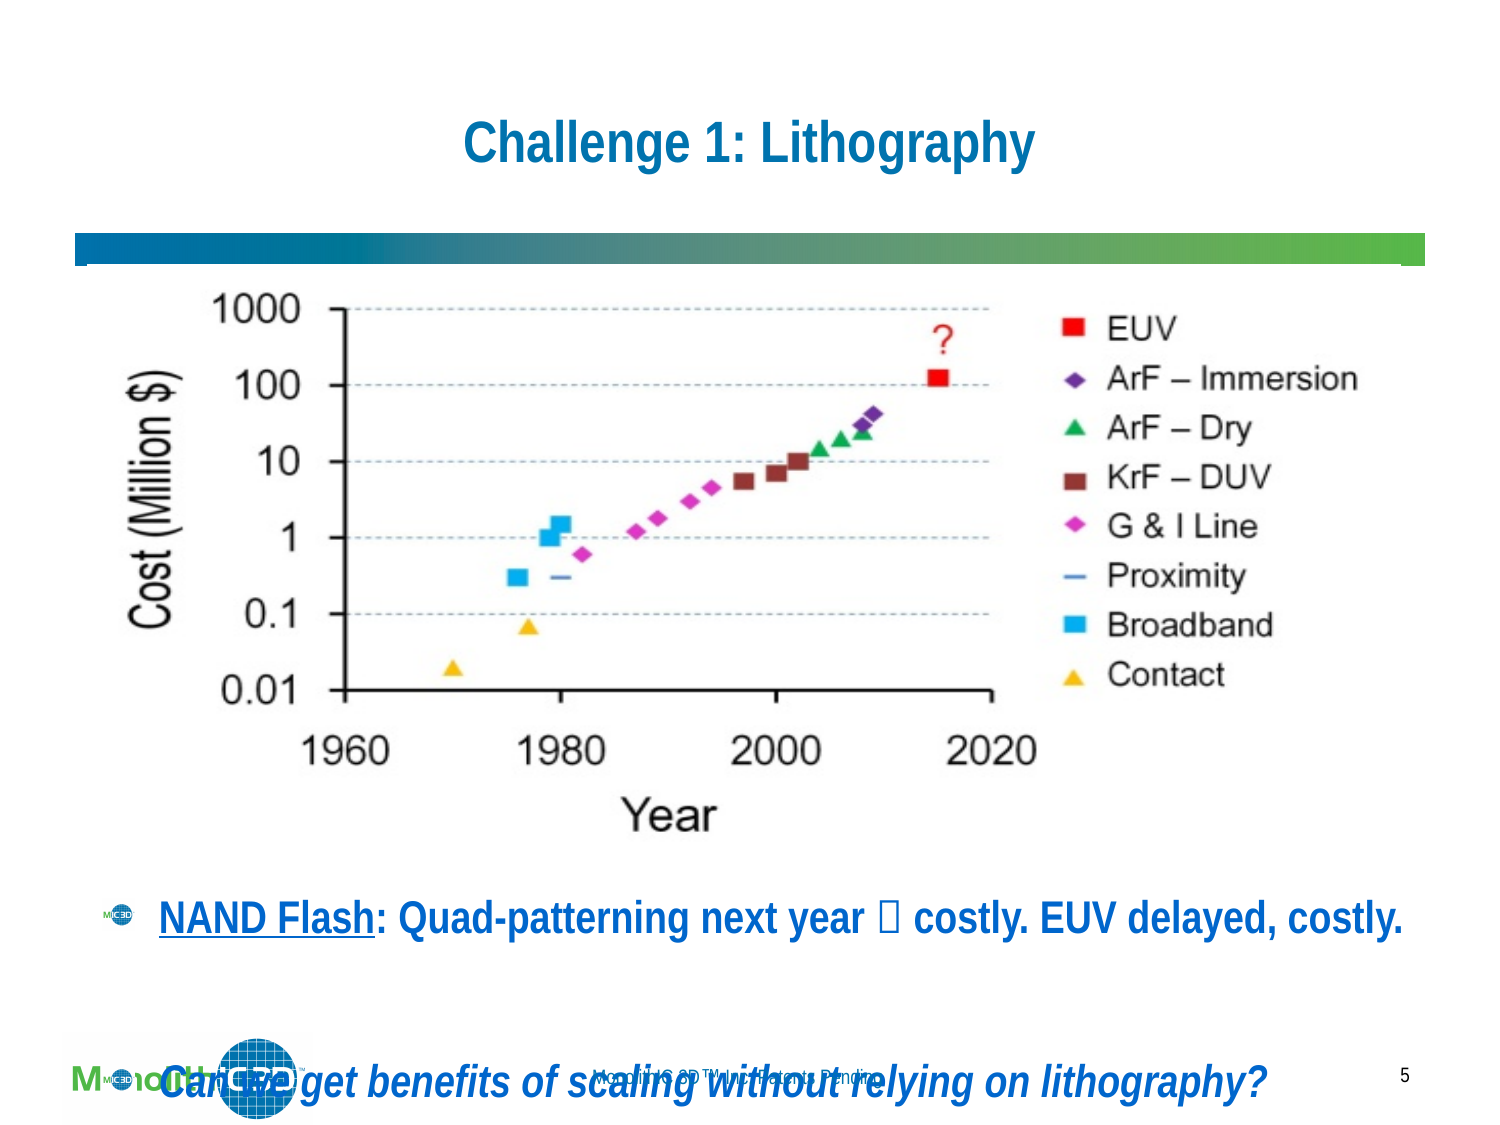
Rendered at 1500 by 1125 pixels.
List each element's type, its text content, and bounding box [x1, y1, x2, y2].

slide_number 5 [1257, 1054, 1425, 1105]
picture [62, 1032, 313, 1125]
title Challenge 1: Lithography [74, 44, 1426, 233]
list NAND Flash: Quad-patterning next year  costly. EUV delayed, costly. Can we get benefits of scaling without relying on lithography? [87, 852, 1446, 1029]
footer MonolithIC 3D Inc. Patents Pending [500, 1055, 975, 1095]
picture [102, 898, 135, 931]
picture [87, 233, 1425, 848]
